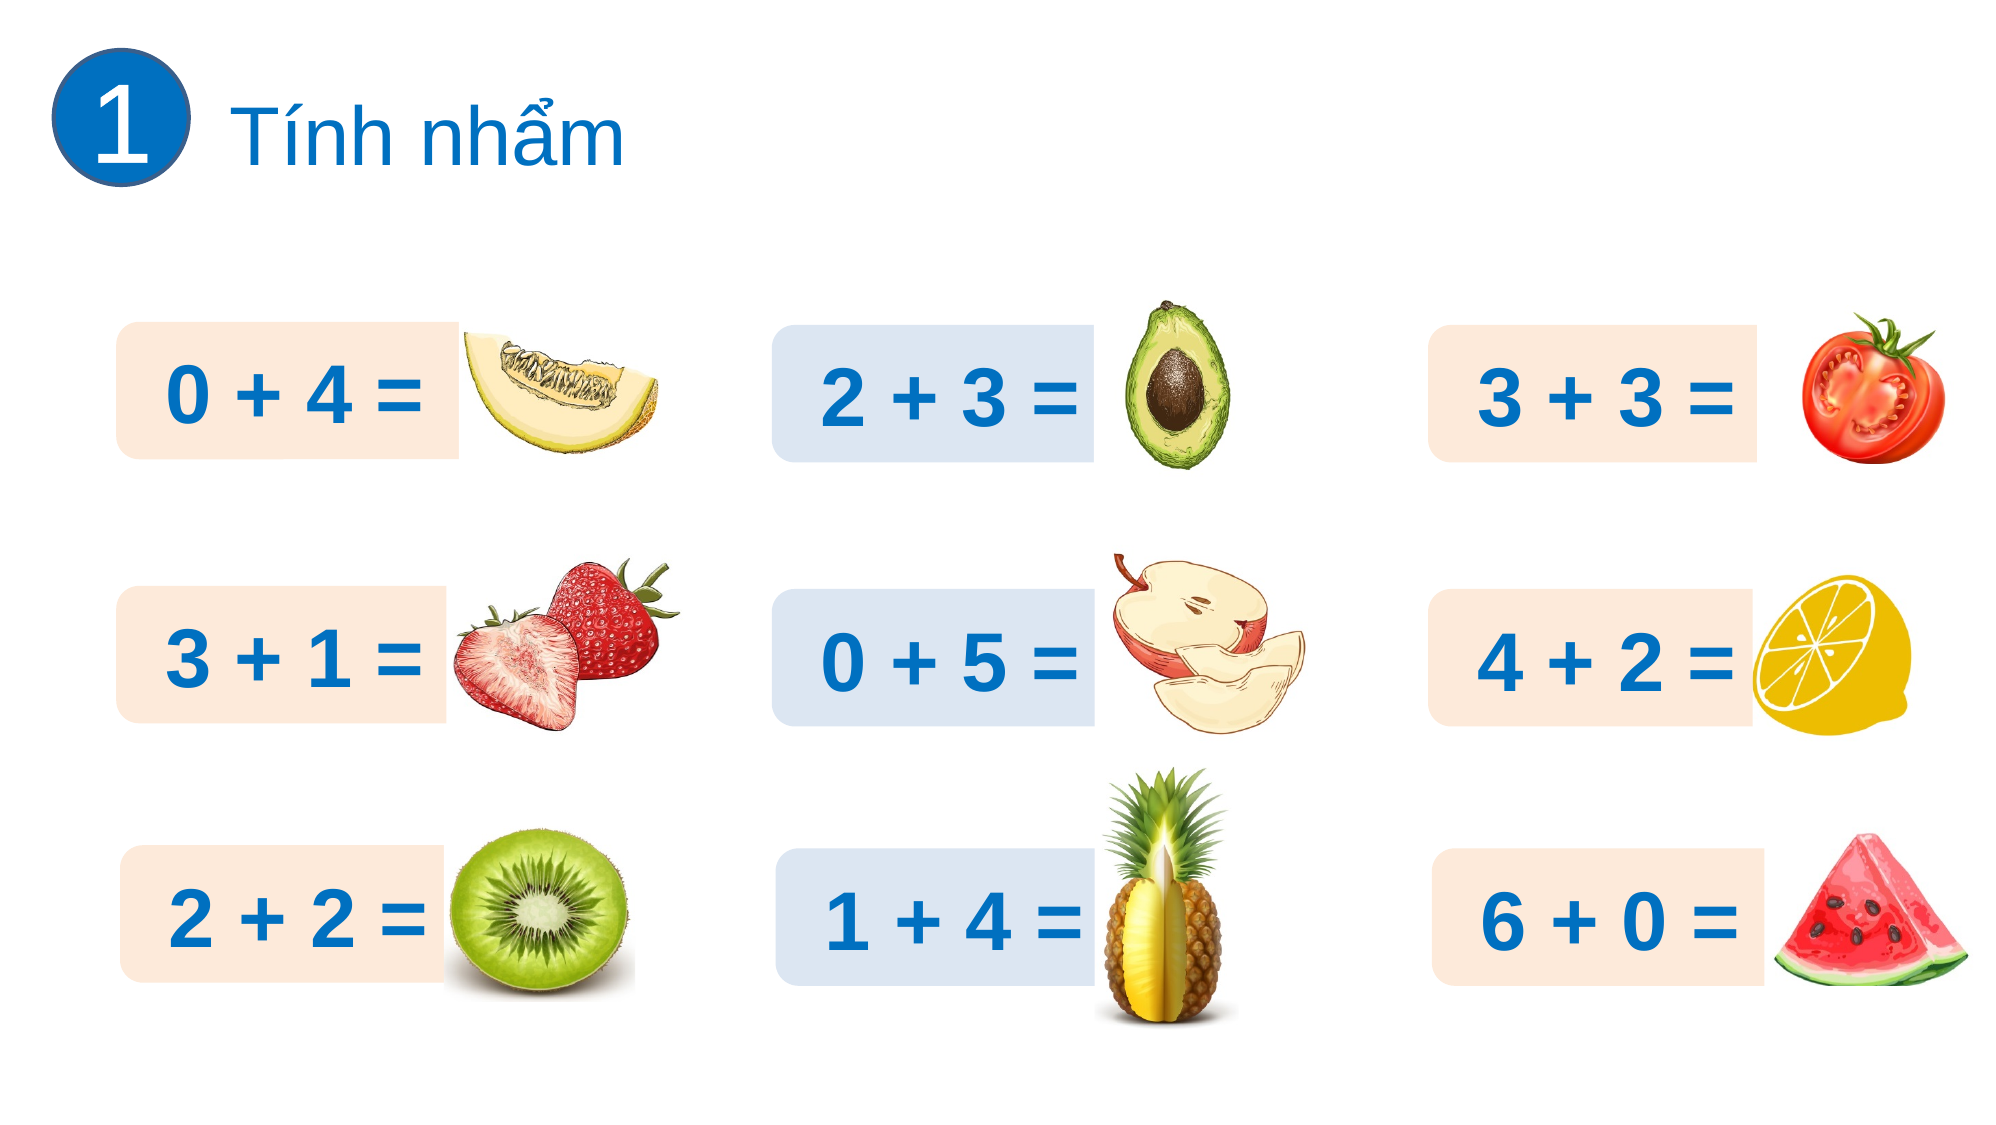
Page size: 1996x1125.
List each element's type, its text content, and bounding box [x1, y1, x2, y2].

picture [1756, 304, 1996, 465]
text_box 3 + 3 = 6 [1425, 322, 1751, 465]
text_box 2 + 2 = 4 [117, 843, 438, 985]
picture [445, 551, 687, 737]
picture [1094, 756, 1239, 1035]
picture [1752, 566, 1928, 744]
text_box 4 + 2 = 6 [1425, 586, 1747, 729]
text_box 6 + 0 = 6 [1429, 846, 1760, 988]
text_box 3 + 1 = 4 [114, 583, 440, 726]
text_box 0 + 4 = 4 [114, 319, 456, 462]
picture [1093, 299, 1262, 479]
text_box 1 + 4 = 5 [773, 846, 1089, 988]
picture [1094, 544, 1325, 744]
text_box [53, 49, 1936, 192]
text_box 0 + 5 = 5 [769, 586, 1089, 729]
picture [443, 826, 636, 1002]
picture [1764, 825, 1996, 987]
text_box 2 + 3 = 5 [769, 322, 1088, 465]
picture [458, 318, 674, 460]
